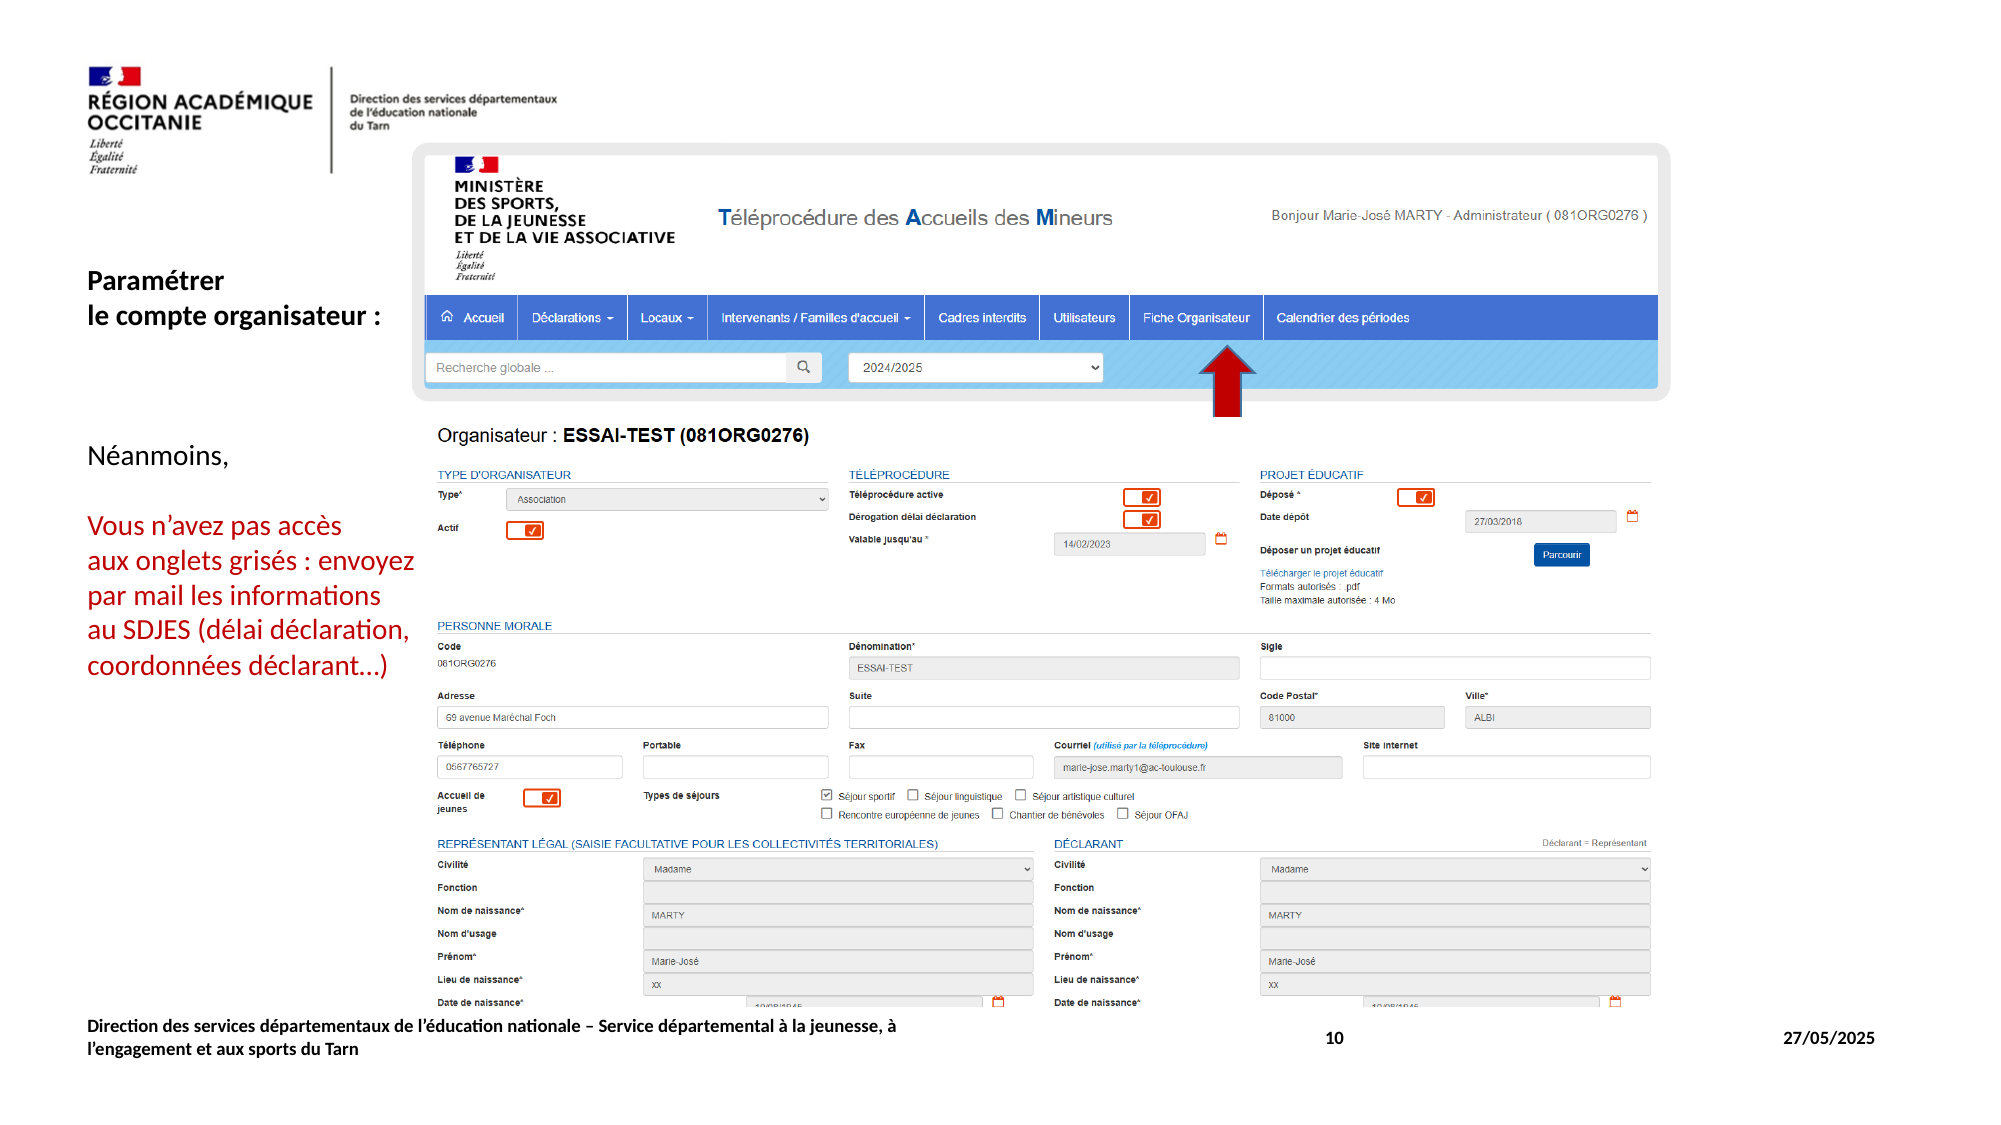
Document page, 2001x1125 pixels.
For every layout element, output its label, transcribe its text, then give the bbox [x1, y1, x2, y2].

text_box Paramétrer le compte organisateur : Néanmoins, Vous n’avez pas accès aux onglets grisés : envoyez par mail les informations au SDJES (délai déclaration, coordonnées déclarant…) [72, 148, 1971, 1125]
text_box [1212, 395, 1242, 417]
picture [72, 49, 1665, 395]
picture [428, 417, 1665, 1007]
